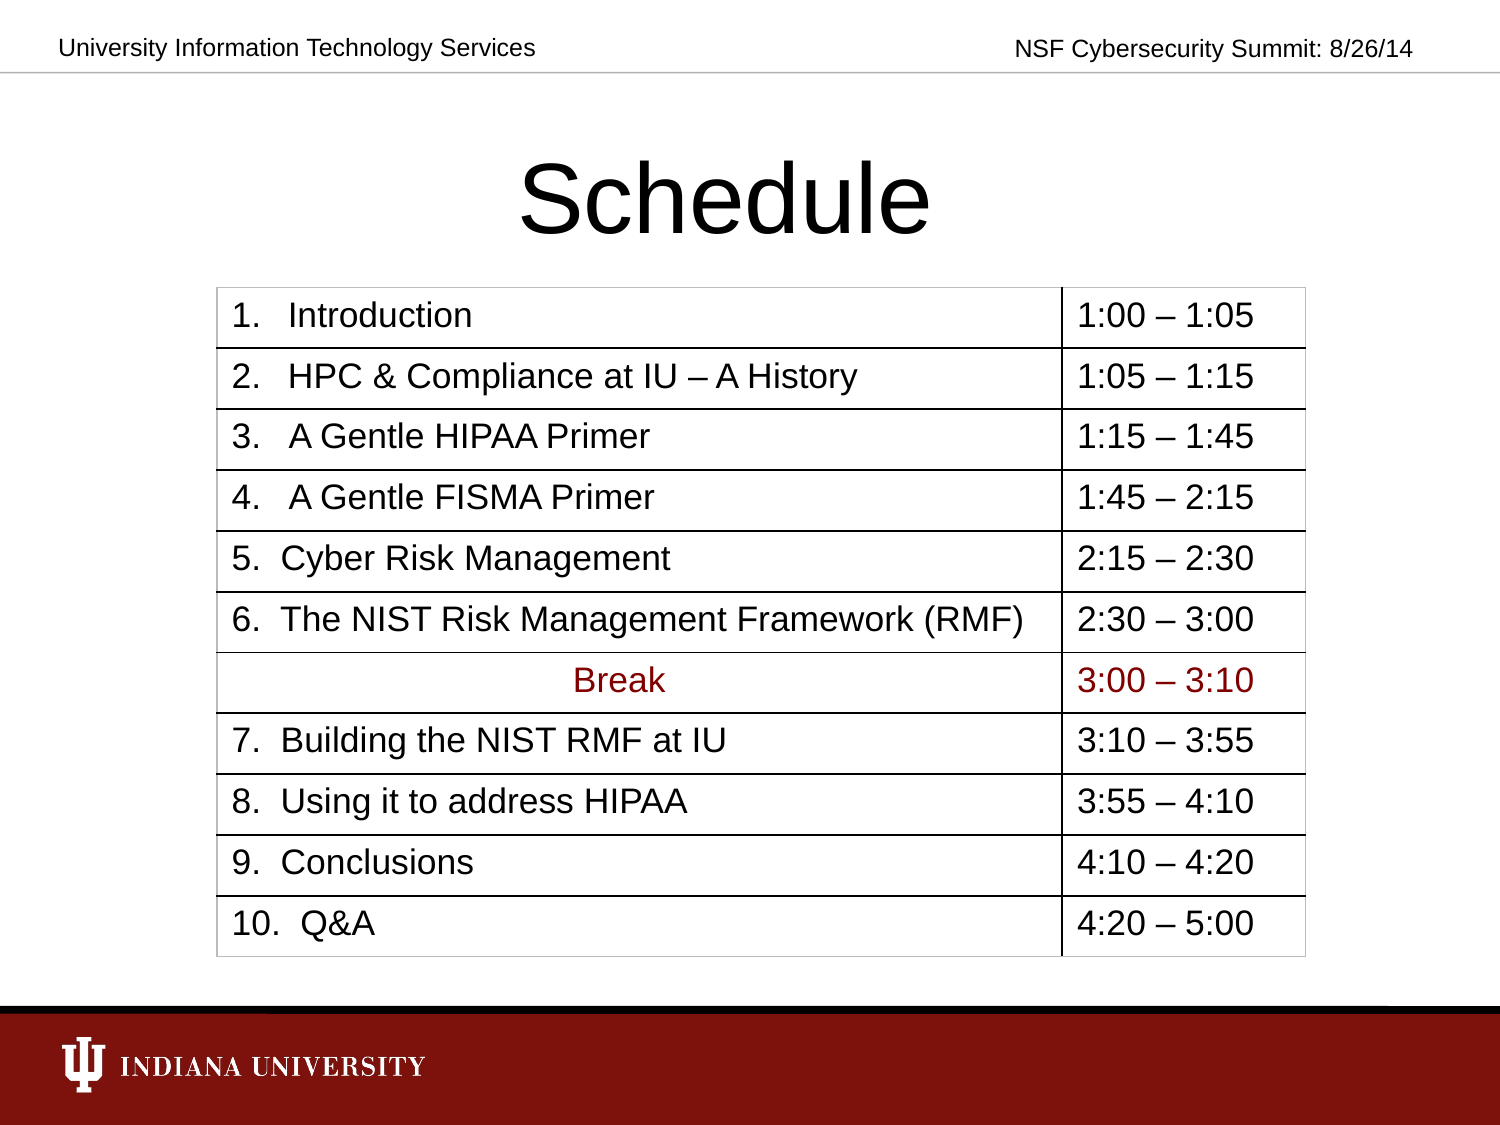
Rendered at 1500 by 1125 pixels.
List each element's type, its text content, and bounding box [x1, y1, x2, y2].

table_cell 2:15 – 2:30 [1063, 532, 1305, 591]
table_cell 9. Conclusions [218, 836, 1061, 895]
table_cell 8. Using it to address HIPAA [218, 775, 1061, 834]
table_cell 3:55 – 4:10 [1063, 775, 1305, 834]
table_cell 1:45 – 2:15 [1063, 471, 1305, 530]
table_cell 3:00 – 3:10 [1063, 653, 1305, 712]
table_cell 2:30 – 3:00 [1063, 593, 1305, 652]
table_cell 10. Q&A [218, 897, 1061, 956]
table_cell 4:10 – 4:20 [1063, 836, 1305, 895]
table_header 1:00 – 1:05 [1063, 288, 1305, 347]
table_cell 7. Building the NIST RMF at IU [218, 714, 1061, 773]
table_header Introduction [218, 288, 1061, 347]
table_cell 1:15 – 1:45 [1063, 410, 1305, 469]
table_cell 3. A Gentle HIPAA Primer [218, 410, 1061, 469]
table_cell 6. The NIST Risk Management Framework (RMF) [218, 593, 1061, 652]
table_cell Break [218, 653, 1061, 712]
table_cell 1:05 – 1:15 [1063, 349, 1305, 408]
table_cell 3:10 – 3:55 [1063, 714, 1305, 773]
picture [62, 1037, 425, 1098]
table_cell 4:20 – 5:00 [1063, 897, 1305, 956]
table_cell HPC & Compliance at IU – A History [218, 349, 1061, 408]
table_cell 4. A Gentle FISMA Primer [218, 471, 1061, 530]
table_cell 5. Cyber Risk Management [218, 532, 1061, 591]
title Schedule [142, 99, 1309, 288]
